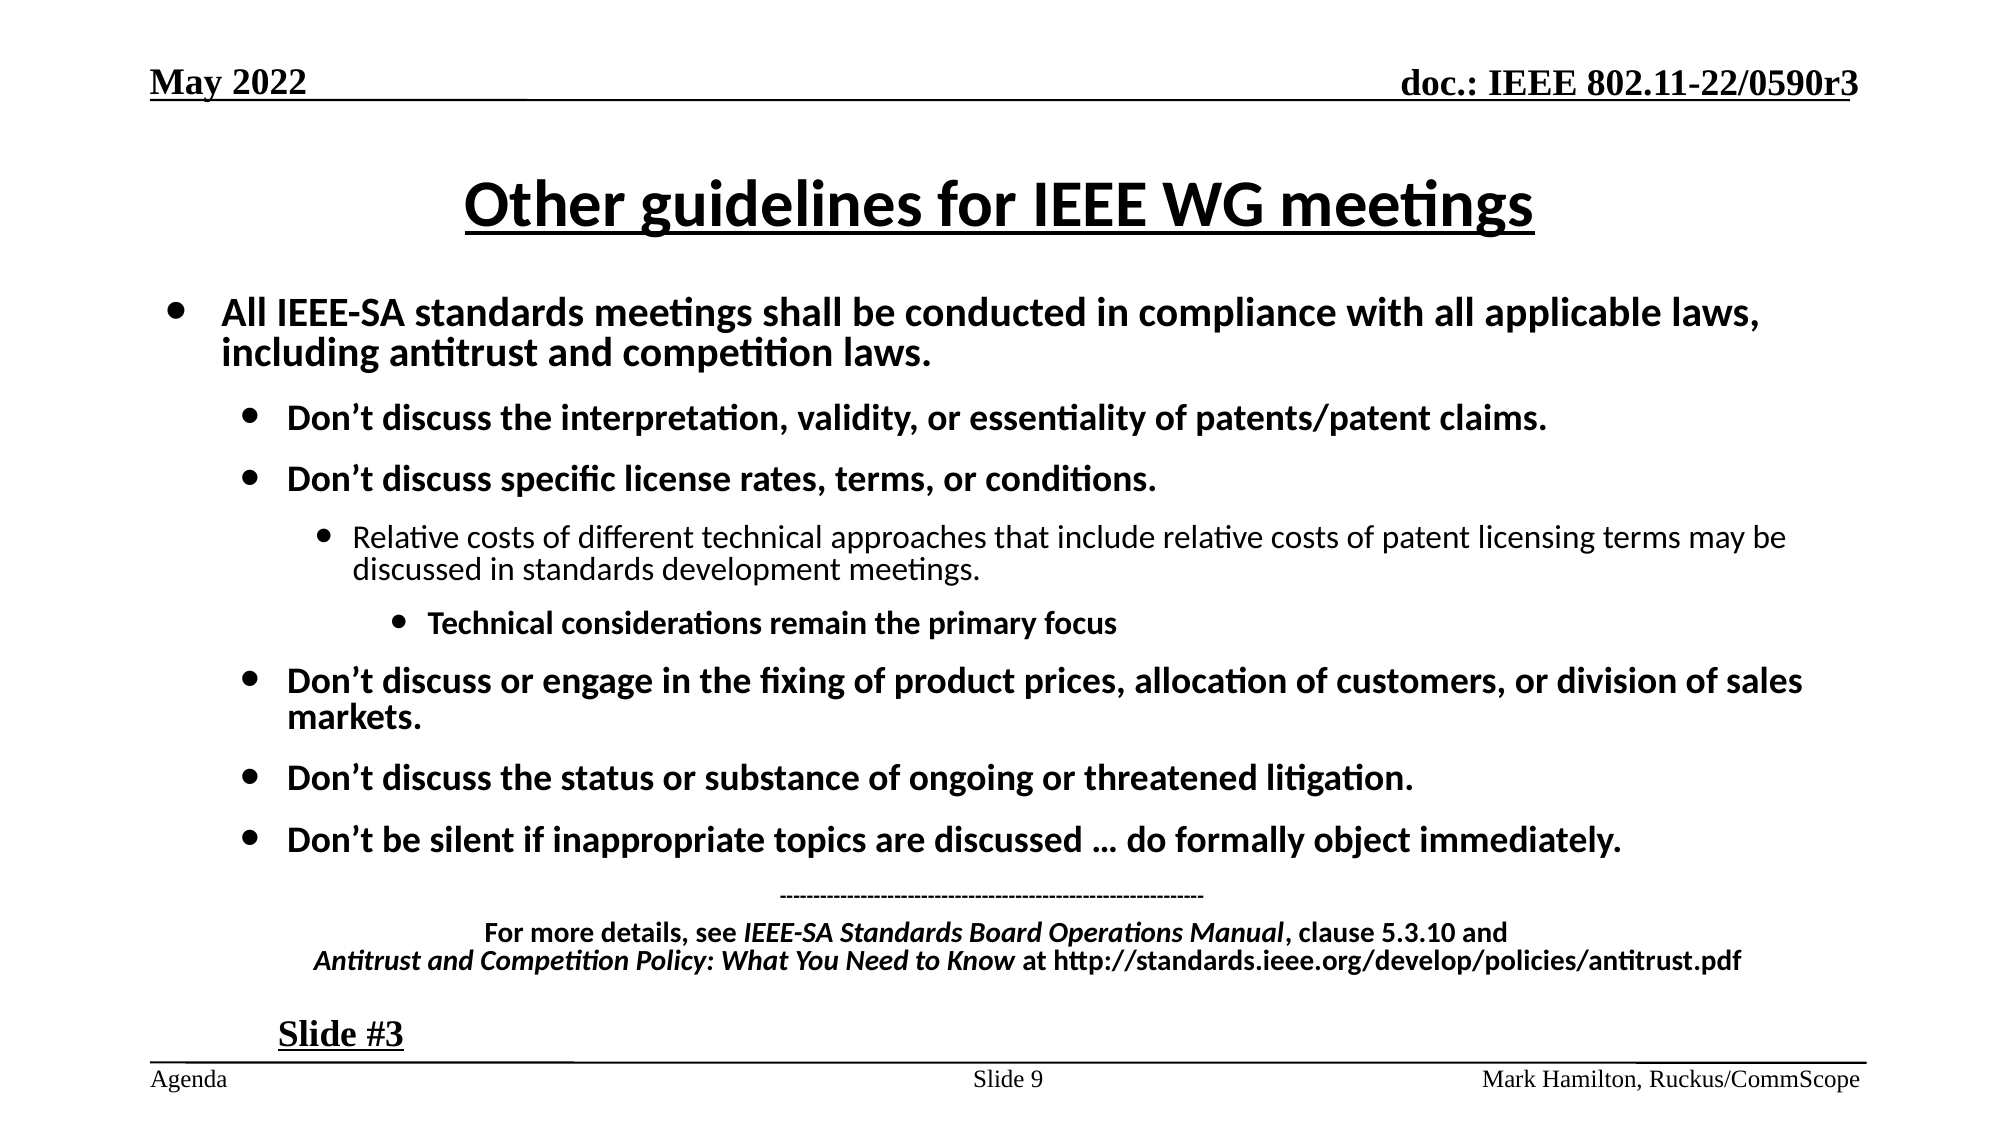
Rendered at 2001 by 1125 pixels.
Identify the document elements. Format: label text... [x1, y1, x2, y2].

title Other guidelines for IEEE WG meetings [149, 112, 1850, 286]
text_box Slide #3 [263, 1001, 420, 1062]
slide_number Slide 9 [950, 1061, 1067, 1123]
list All IEEE-SA standards meetings shall be conducted in compliance with all applicable laws, including antitrust and competition laws. Don’t discuss the interpretation, validity, or essentiality of patents/patent claims. Don’t discuss specific license rates, terms, or conditions. Relative costs of different technical approaches that include relative costs of patent licensing terms may be discussed in standards development meetings. Technical considerations remain the primary focus Don’t discuss or engage in the fixing of product prices, allocation of customers, or division of sales markets. Don’t discuss the status or substance of ongoing or threatened litigation. Don’t be silent if inappropriate topics are discussed … do formally object immediately. --------------------------------------------------------------- For more details, see IEEE-SA Standards Board Operations Manual, clause 5.3.10 and Antitrust and Competition Policy: What You Need to Know at http://standards.ieee.org/develop/policies/antitrust.pdf [149, 286, 1850, 1000]
